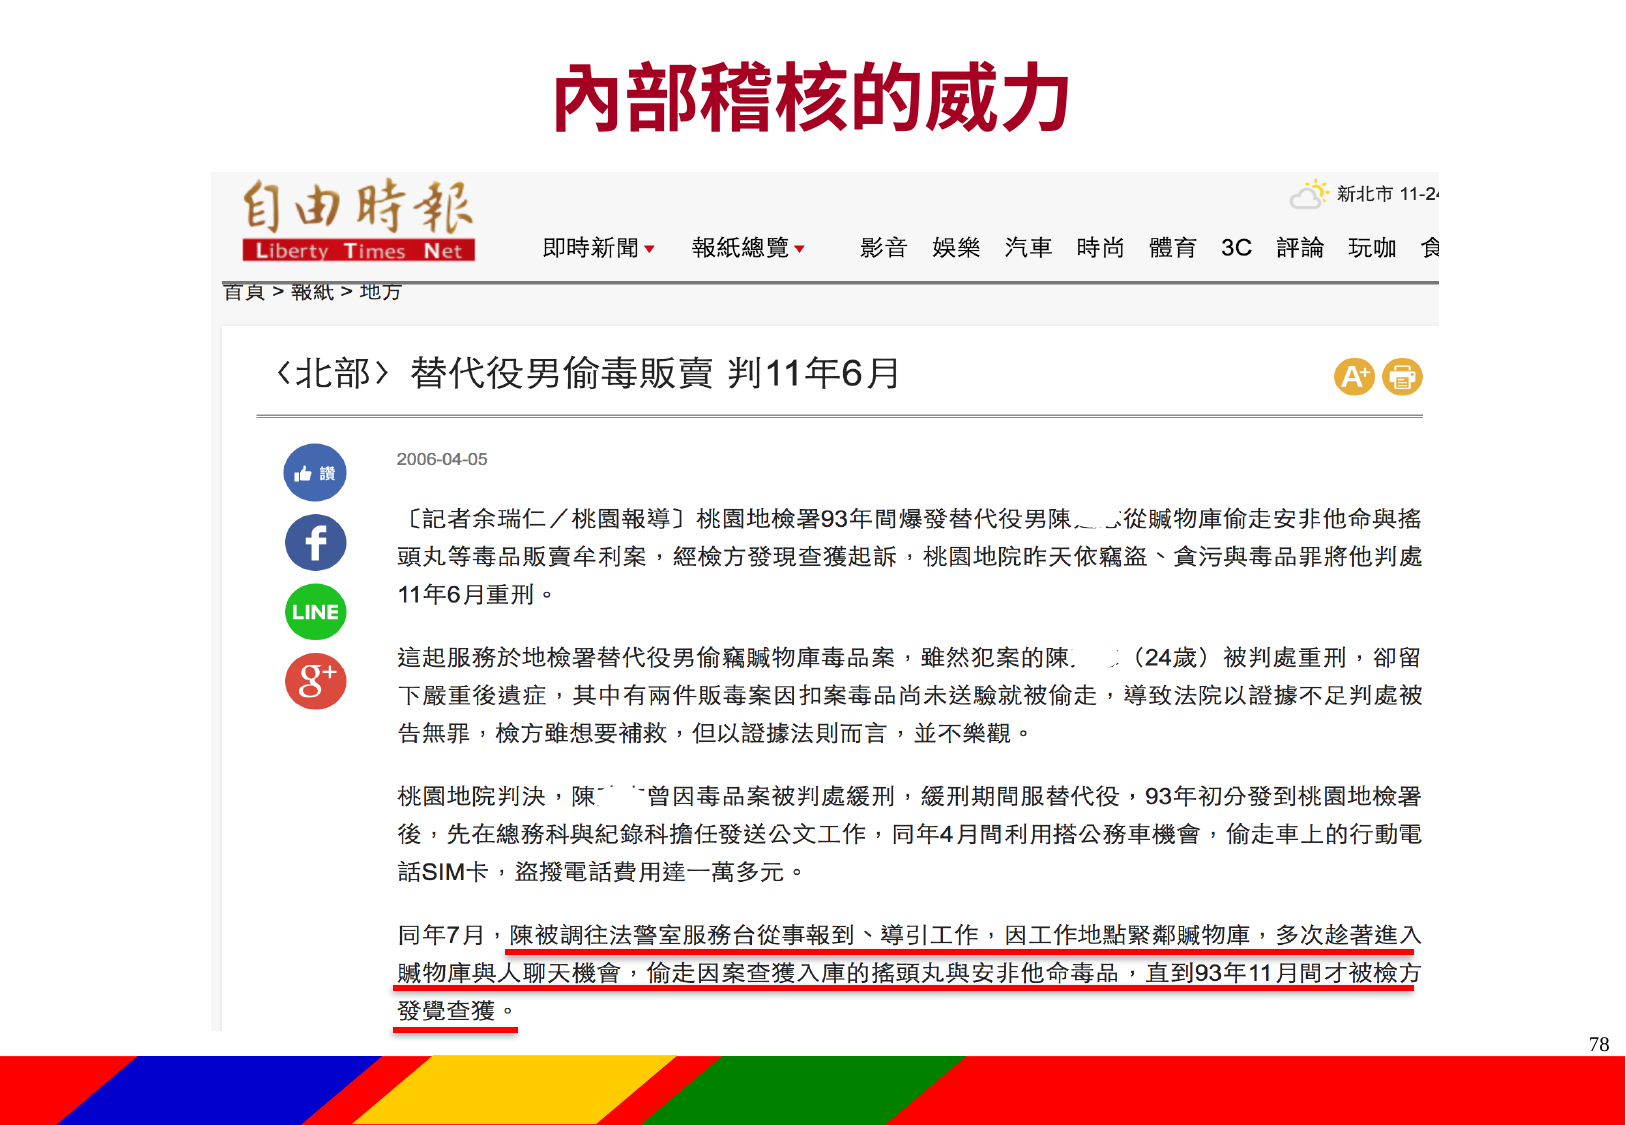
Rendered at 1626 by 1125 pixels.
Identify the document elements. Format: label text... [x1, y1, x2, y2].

picture [210, 172, 1439, 1031]
title 內部稽核的威力 [472, 42, 1151, 149]
slide_number 77 [1245, 1023, 1625, 1099]
